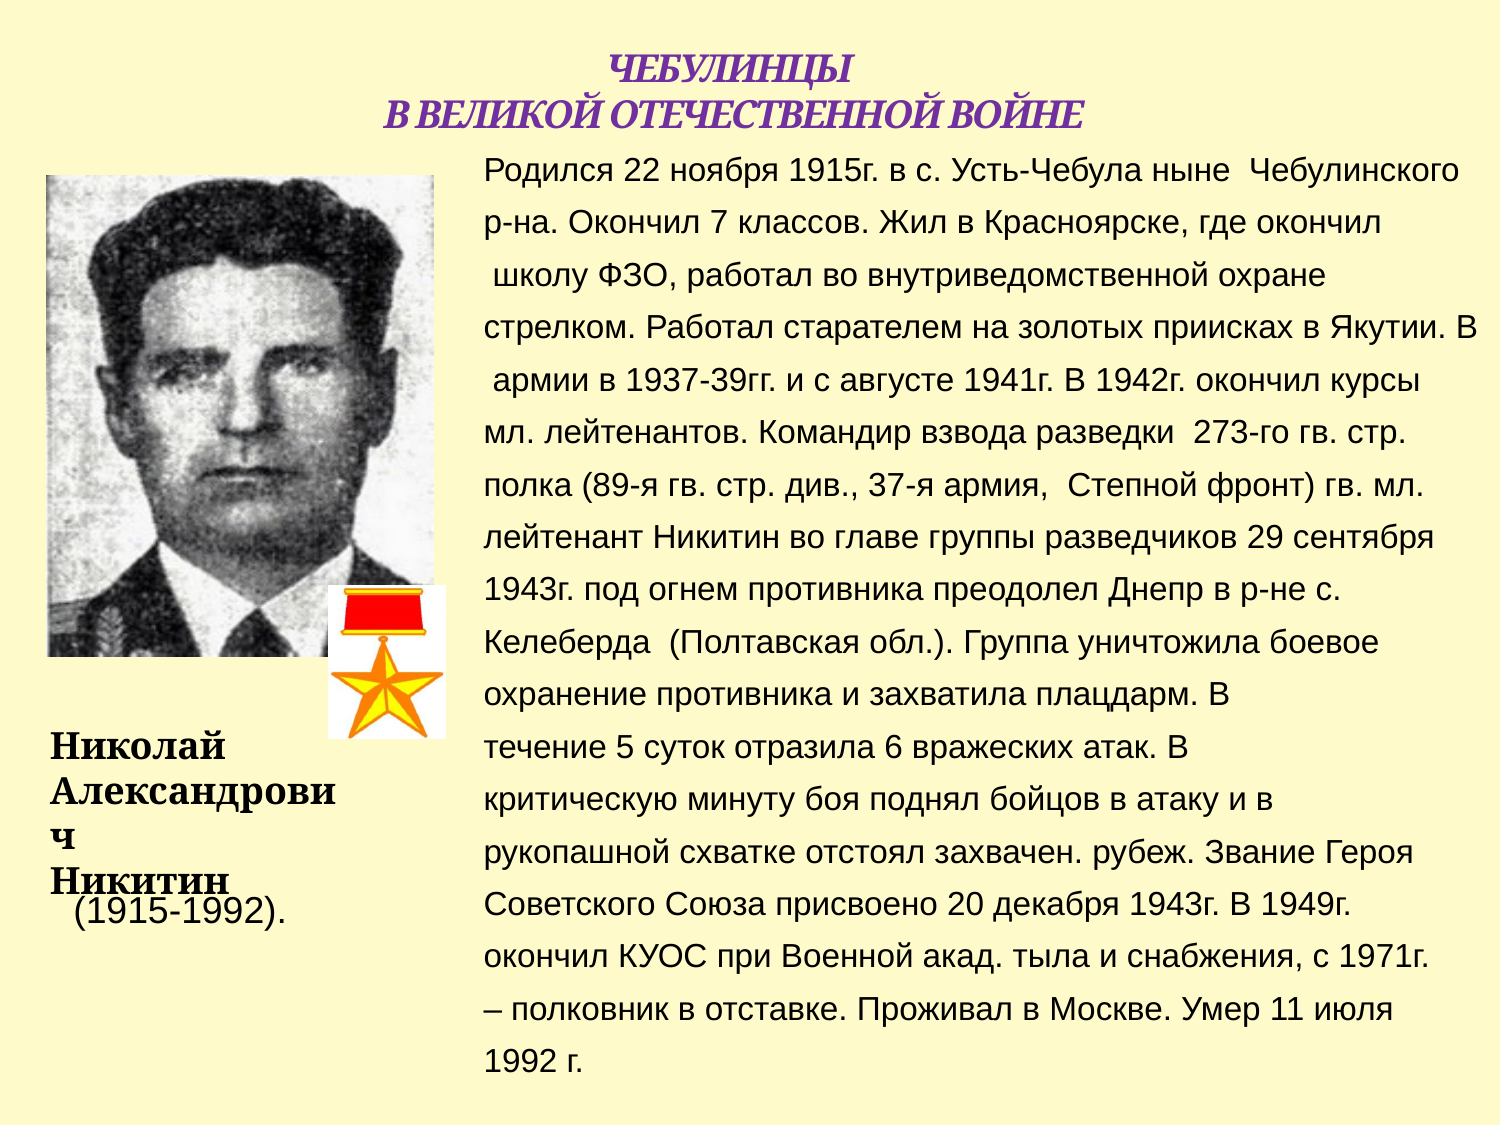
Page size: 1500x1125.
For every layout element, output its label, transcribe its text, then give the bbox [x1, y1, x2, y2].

list Родился 22 ноября 1915г. в с. Усть-Чебула ныне Чебулинского р-на. Окончил 7 классов. Жил в Красноярске, где окончил школу ФЗО, работал во внутриведомственной охране стрелком. Работал старателем на золотых приисках в Якутии. В армии в 1937-39гг. и с августе 1941г. В 1942г. окончил курсы мл. лейтенантов. Командир взвода разведки 273-го гв. стр. полка (89-я гв. стр. див., 37-я армия, Степной фронт) гв. мл. лейтенант Никитин во главе группы разведчиков 29 сентября 1943г. под огнем противника преодолел Днепр в р-не с. Келеберда (Полтавская обл.). Группа уничтожила боевое охранение противника и захватила плацдарм. В течение 5 суток отразила 6 вражеских атак. В критическую минуту боя поднял бойцов в атаку и в рукопашной схватке отстоял захвачен. рубеж. Звание Героя Советского Союза присвоено 20 декабря 1943г. В 1949г. окончил КУОС при Военной акад. тыла и снабжения, с 1971г. – полковник в отставке. Проживал в Москве. Умер 11 июля 1992 г. [468, 140, 1500, 1090]
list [49, 178, 432, 655]
title ЧЕБУЛИНЦЫ В ВЕЛИКОЙ ОТЕЧЕСТВЕННОЙ ВОЙНЕ [58, 35, 1409, 186]
text_box (1915-1992). [58, 878, 317, 939]
text_box Николай Александрович Никитин [35, 714, 364, 955]
picture [328, 585, 446, 739]
